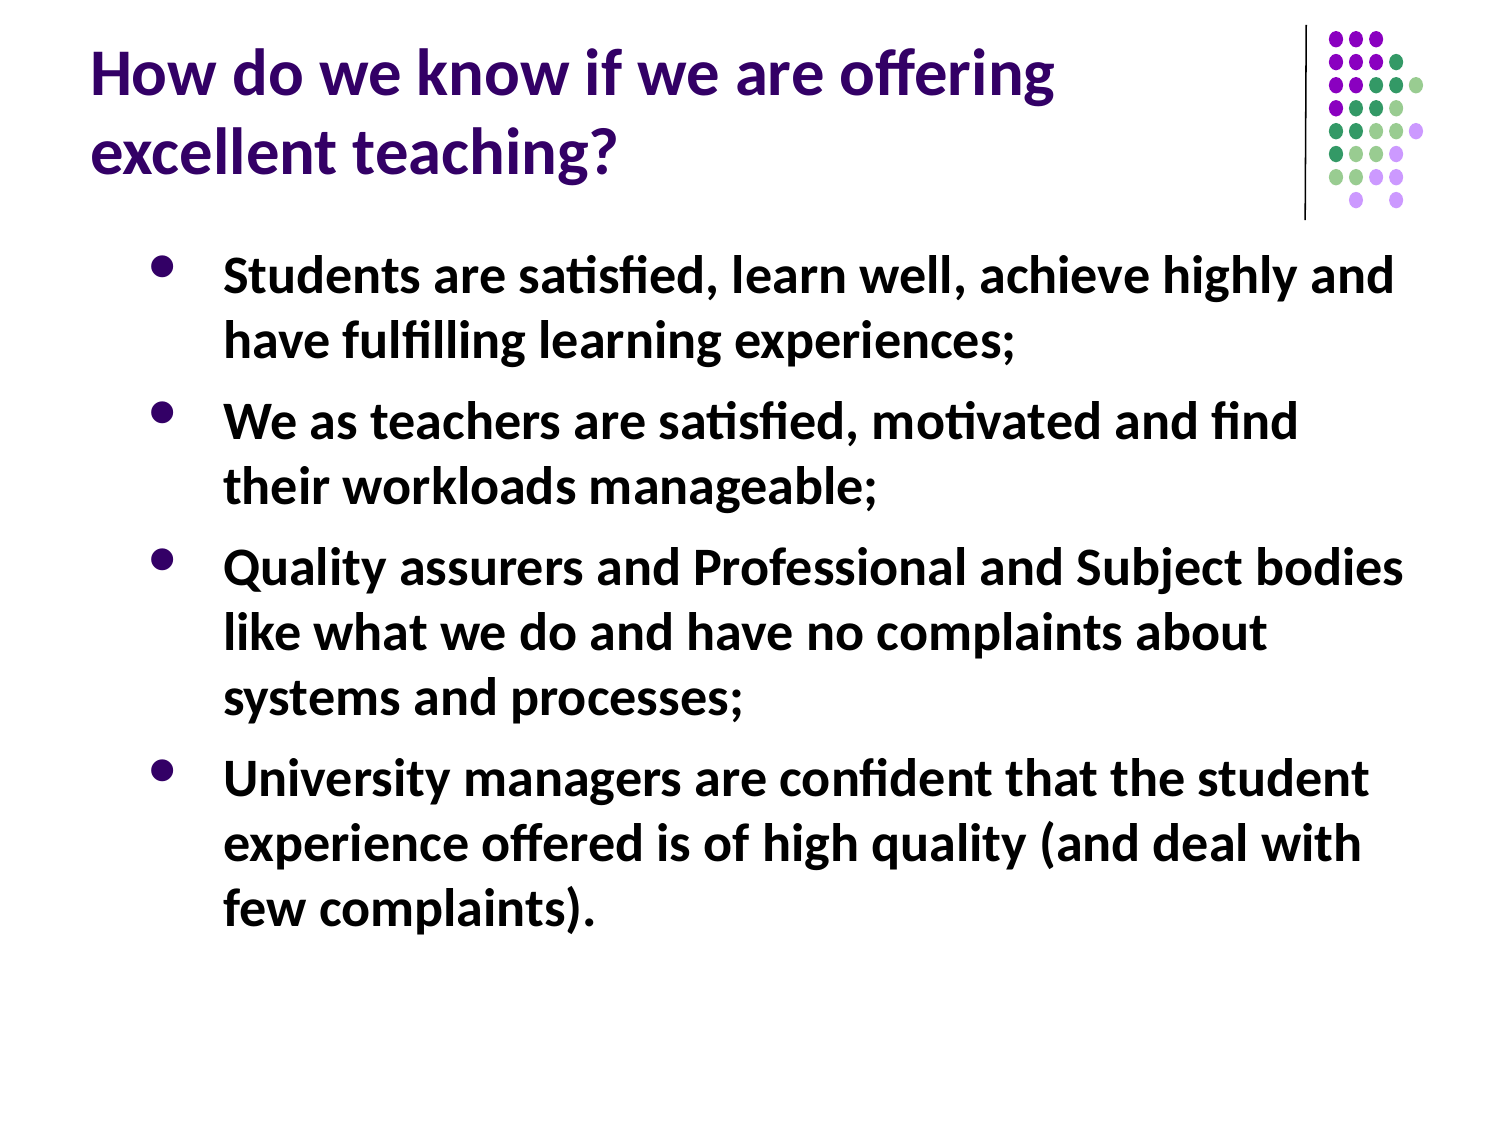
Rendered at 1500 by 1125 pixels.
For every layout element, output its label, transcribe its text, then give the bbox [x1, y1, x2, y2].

list Students are satisfied, learn well, achieve highly and have fulfilling learning experiences; We as teachers are satisfied, motivated and find their workloads manageable; Quality assurers and Professional and Subject bodies like what we do and have no complaints about systems and processes; University managers are confident that the student experience offered is of high quality (and deal with few complaints). [76, 231, 1428, 1018]
title How do we know if we are offering excellent teaching? [74, 19, 1313, 197]
